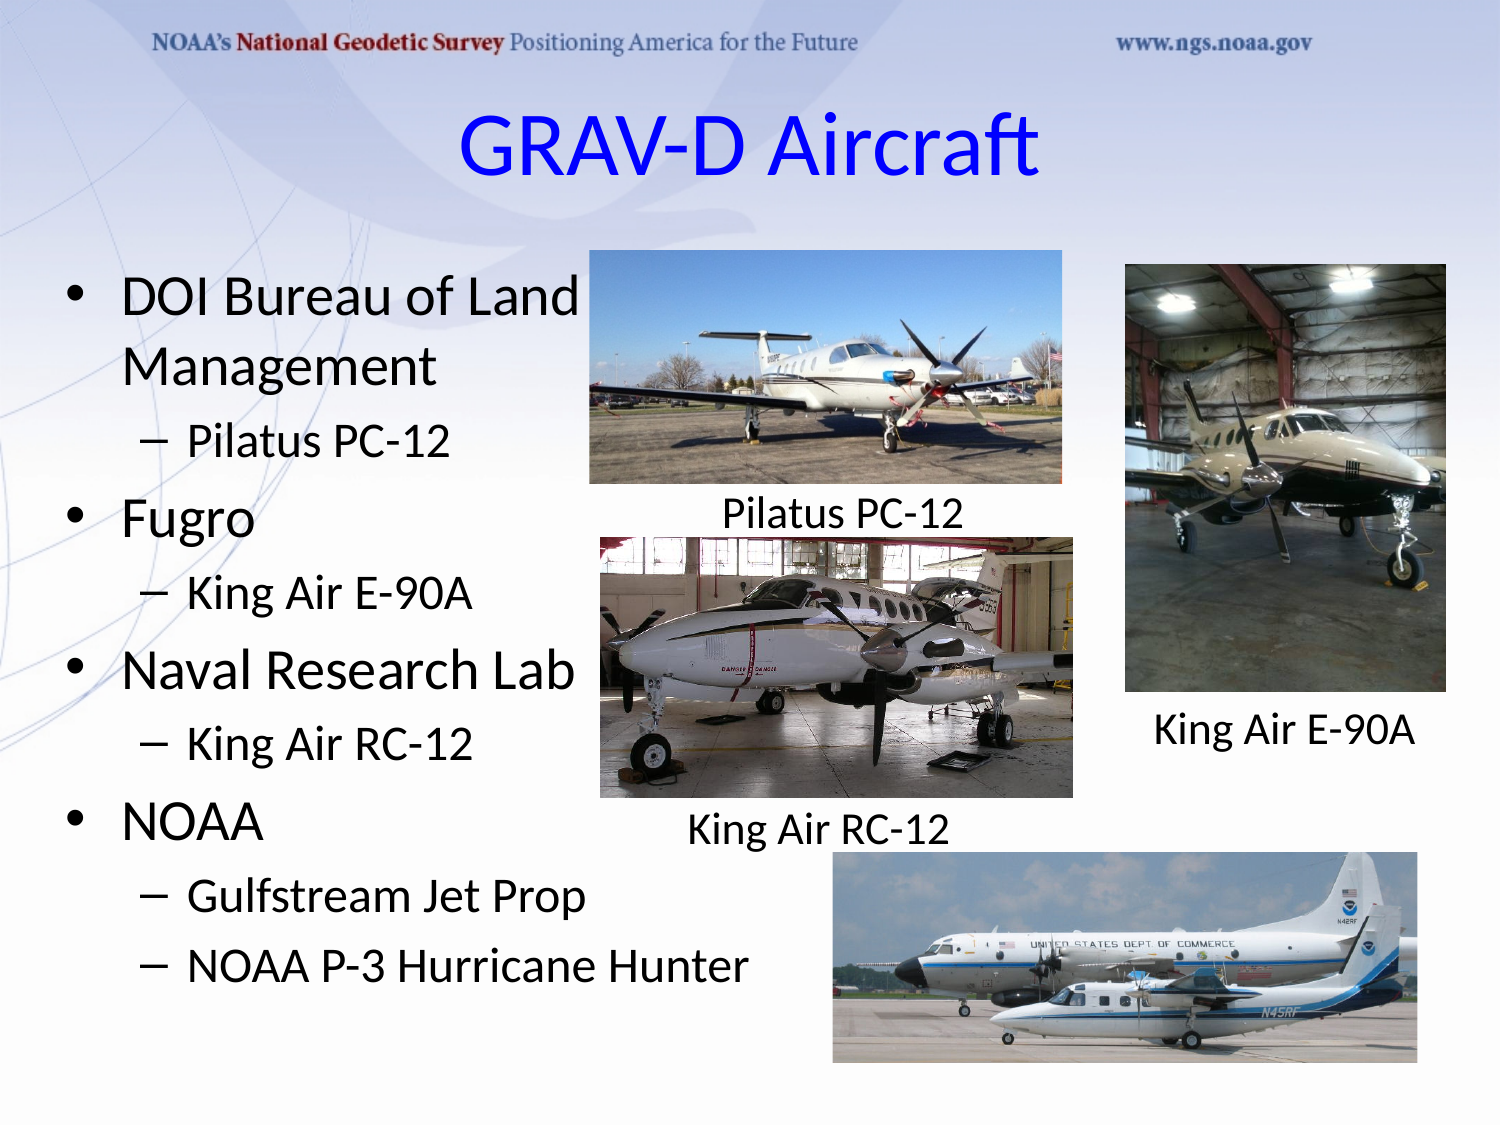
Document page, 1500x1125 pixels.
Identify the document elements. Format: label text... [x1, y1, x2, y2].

text_box King Air RC-12 [672, 806, 966, 861]
text_box King Air E-90A [1138, 701, 1431, 762]
list DOI Bureau of Land Management Pilatus PC-12 Fugro King Air E-90A Naval Research Lab King Air RC-12 NOAA Gulfstream Jet Prop NOAA P-3 Hurricane Hunter [50, 249, 775, 993]
picture [0, 0, 1500, 1125]
title GRAV-D Aircraft [75, 45, 1425, 233]
text_box Pilatus PC-12 [706, 492, 980, 535]
